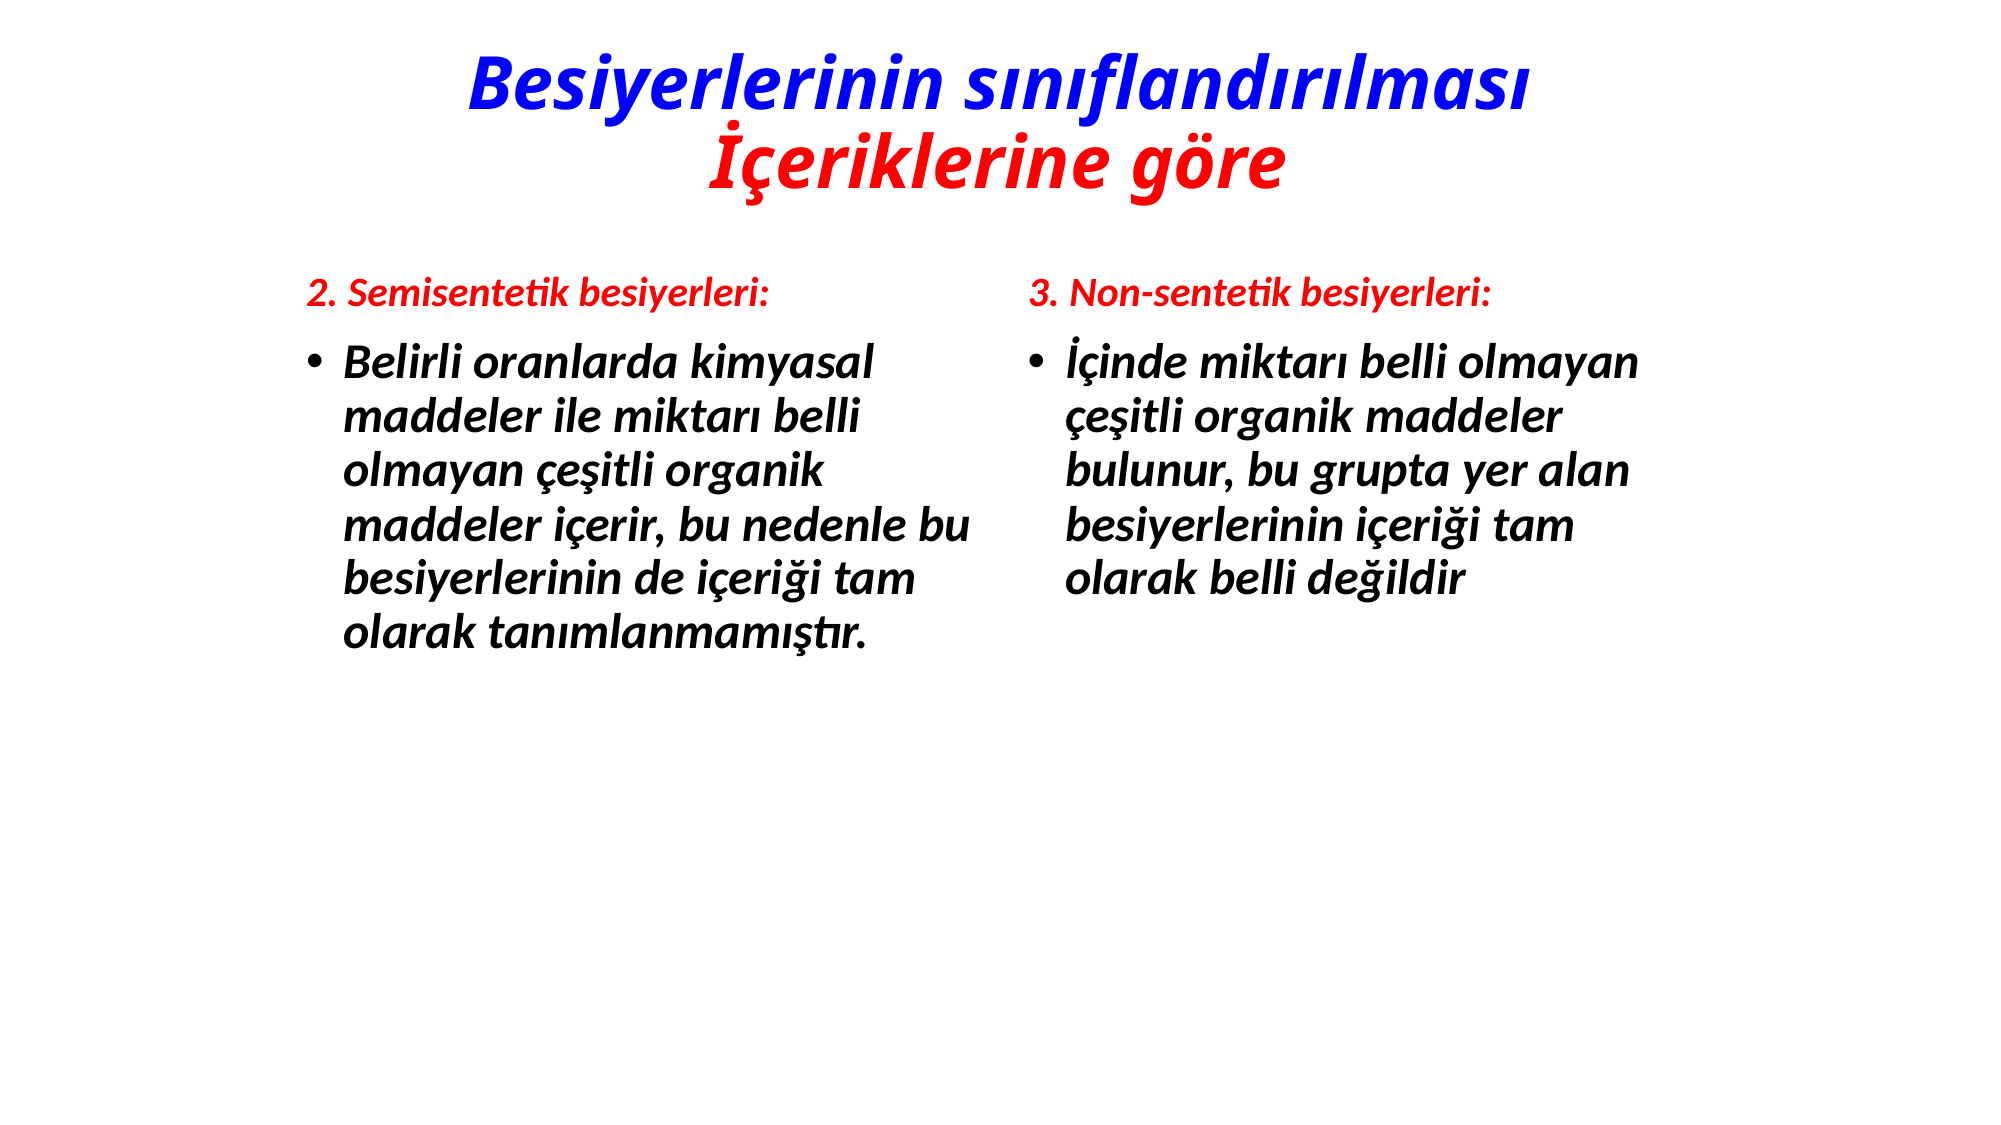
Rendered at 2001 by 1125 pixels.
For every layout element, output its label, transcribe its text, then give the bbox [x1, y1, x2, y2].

title Besiyerlerinin sınıflandırılması İçeriklerine göre [60, 37, 1940, 213]
list 3. Non-sentetik besiyerleri: İçinde miktarı belli olmayan çeşitli organik maddeler bulunur, bu grupta yer alan besiyerlerinin içeriği tam olarak belli değildir [1012, 262, 1675, 1006]
list 2. Semisentetik besiyerleri: Belirli oranlarda kimyasal maddeler ile miktarı belli olmayan çeşitli organik maddeler içerir, bu nedenle bu besiyerlerinin de içeriği tam olarak tanımlanmamıştır. [291, 262, 988, 1006]
